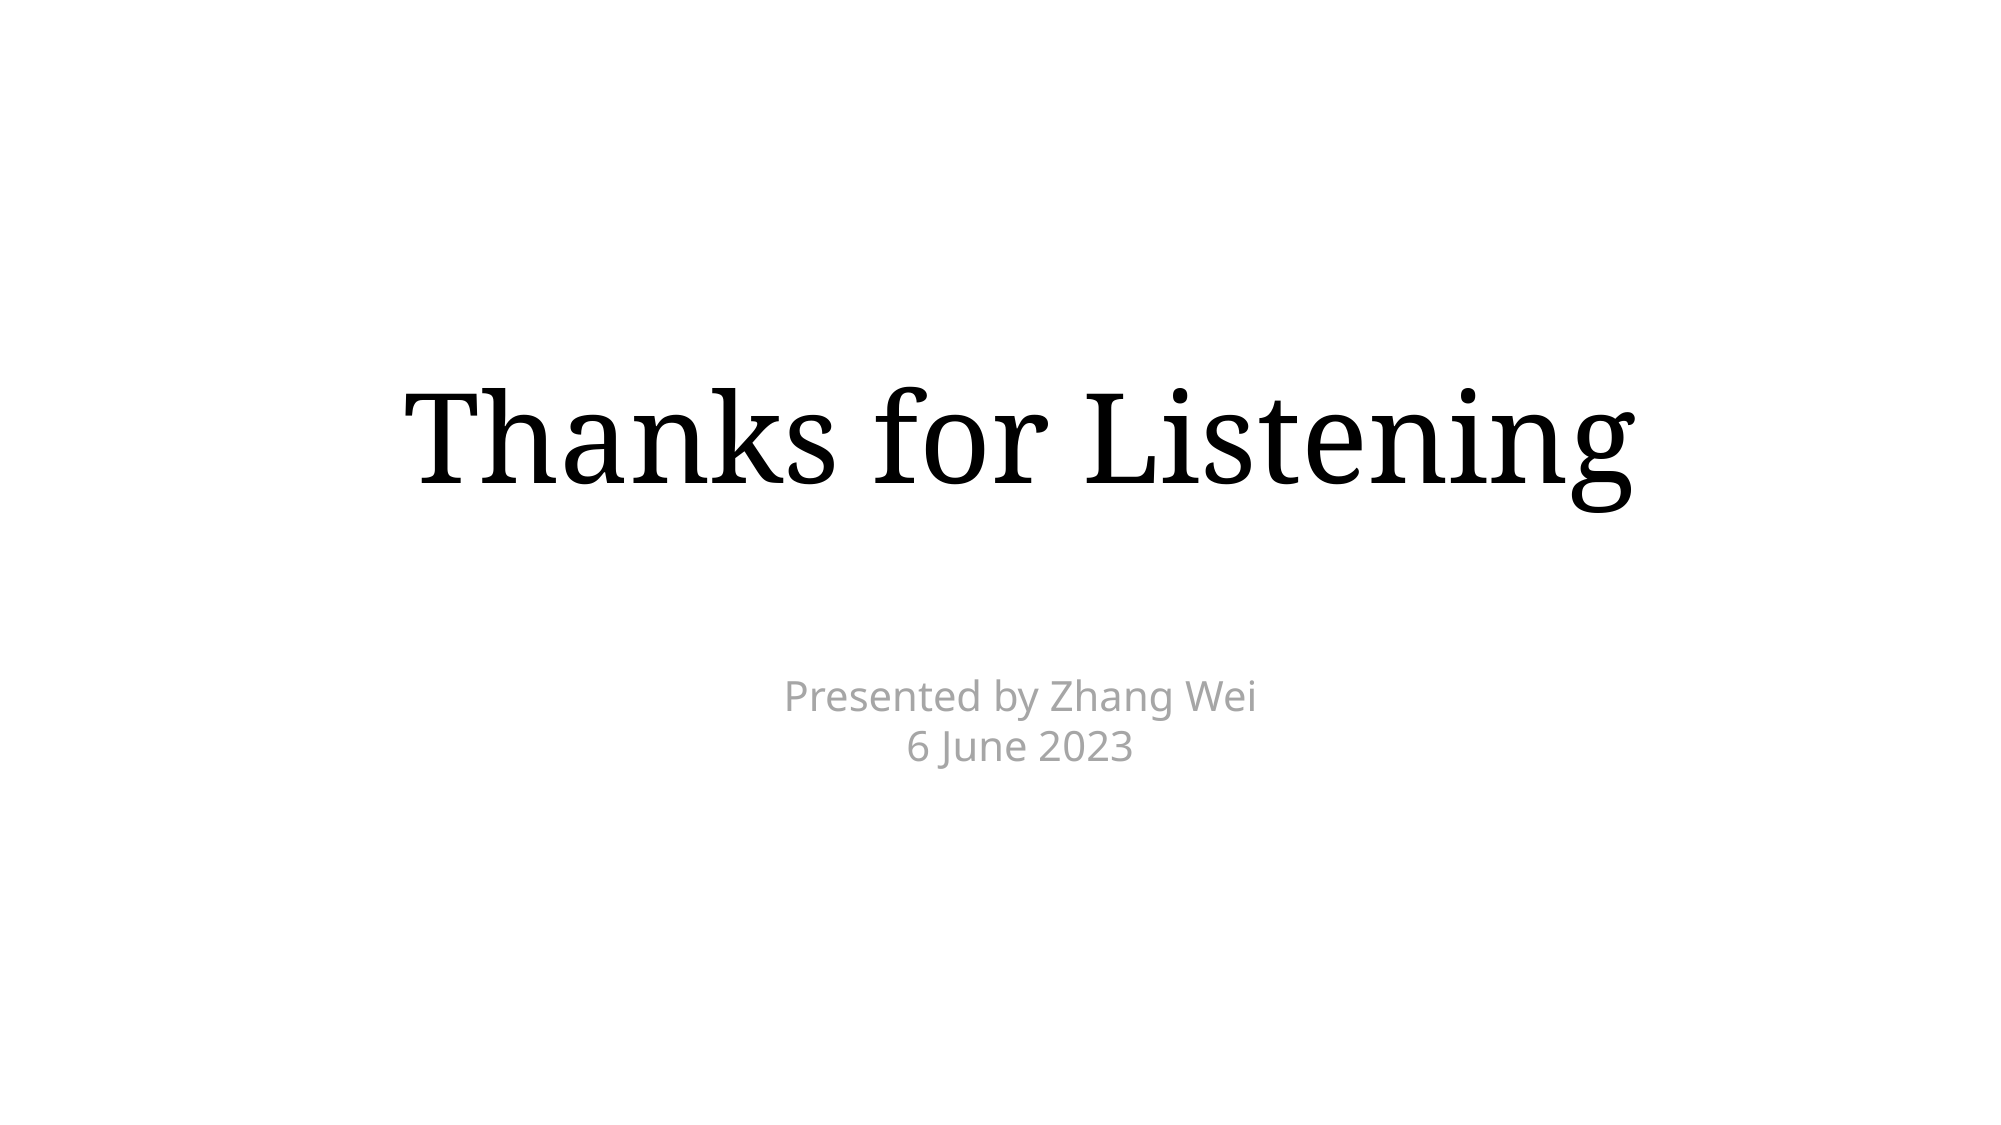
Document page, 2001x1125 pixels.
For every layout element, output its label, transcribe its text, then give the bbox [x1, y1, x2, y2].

title Thanks for Listening [270, 126, 1771, 519]
text_box Presented by Zhang Wei 6 June 2023 [178, 662, 1863, 778]
